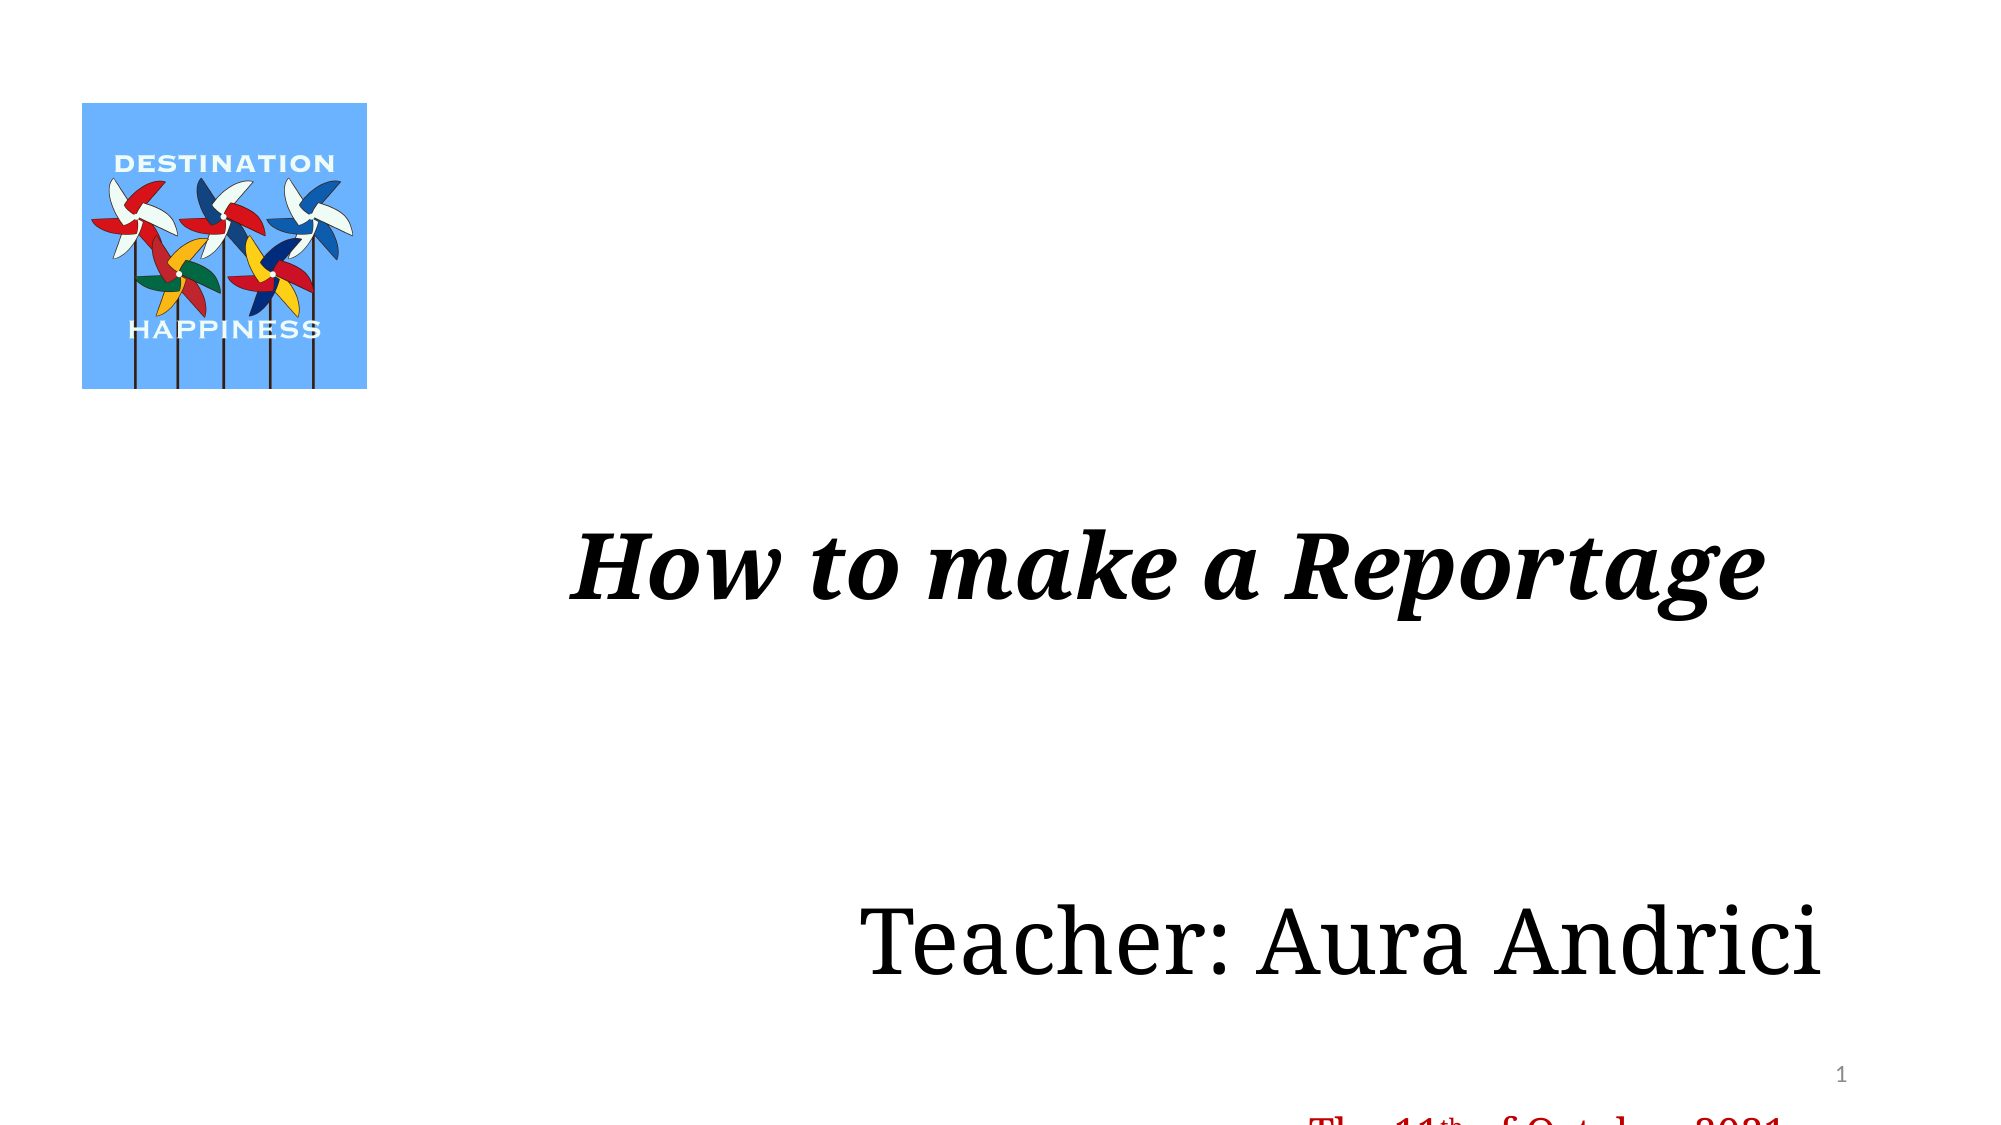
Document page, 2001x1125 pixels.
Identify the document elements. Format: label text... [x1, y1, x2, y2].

table_header [41, 126, 561, 1125]
slide_number 1 [1412, 1042, 1863, 1103]
picture [82, 103, 367, 389]
table_header How to make a Reportage Teacher: Aura Andrici The 11th of October 2021 [561, 126, 1833, 1125]
